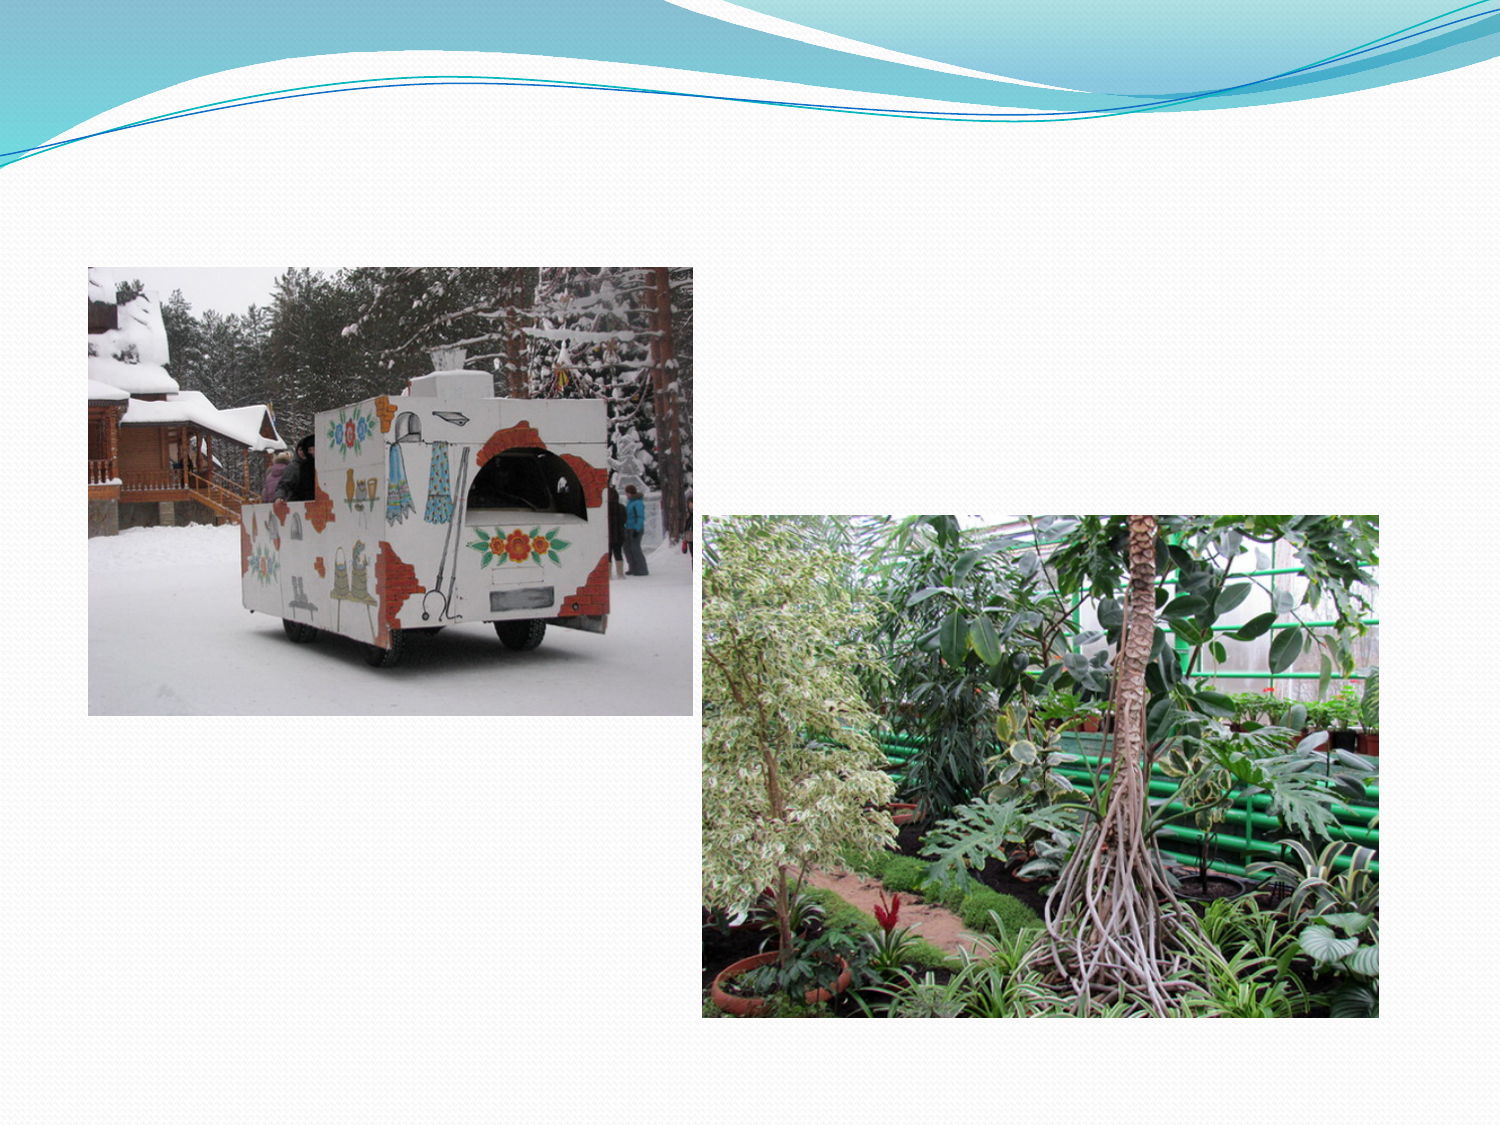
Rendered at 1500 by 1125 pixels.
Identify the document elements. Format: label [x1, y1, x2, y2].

list [88, 266, 693, 717]
picture [702, 514, 1380, 1019]
